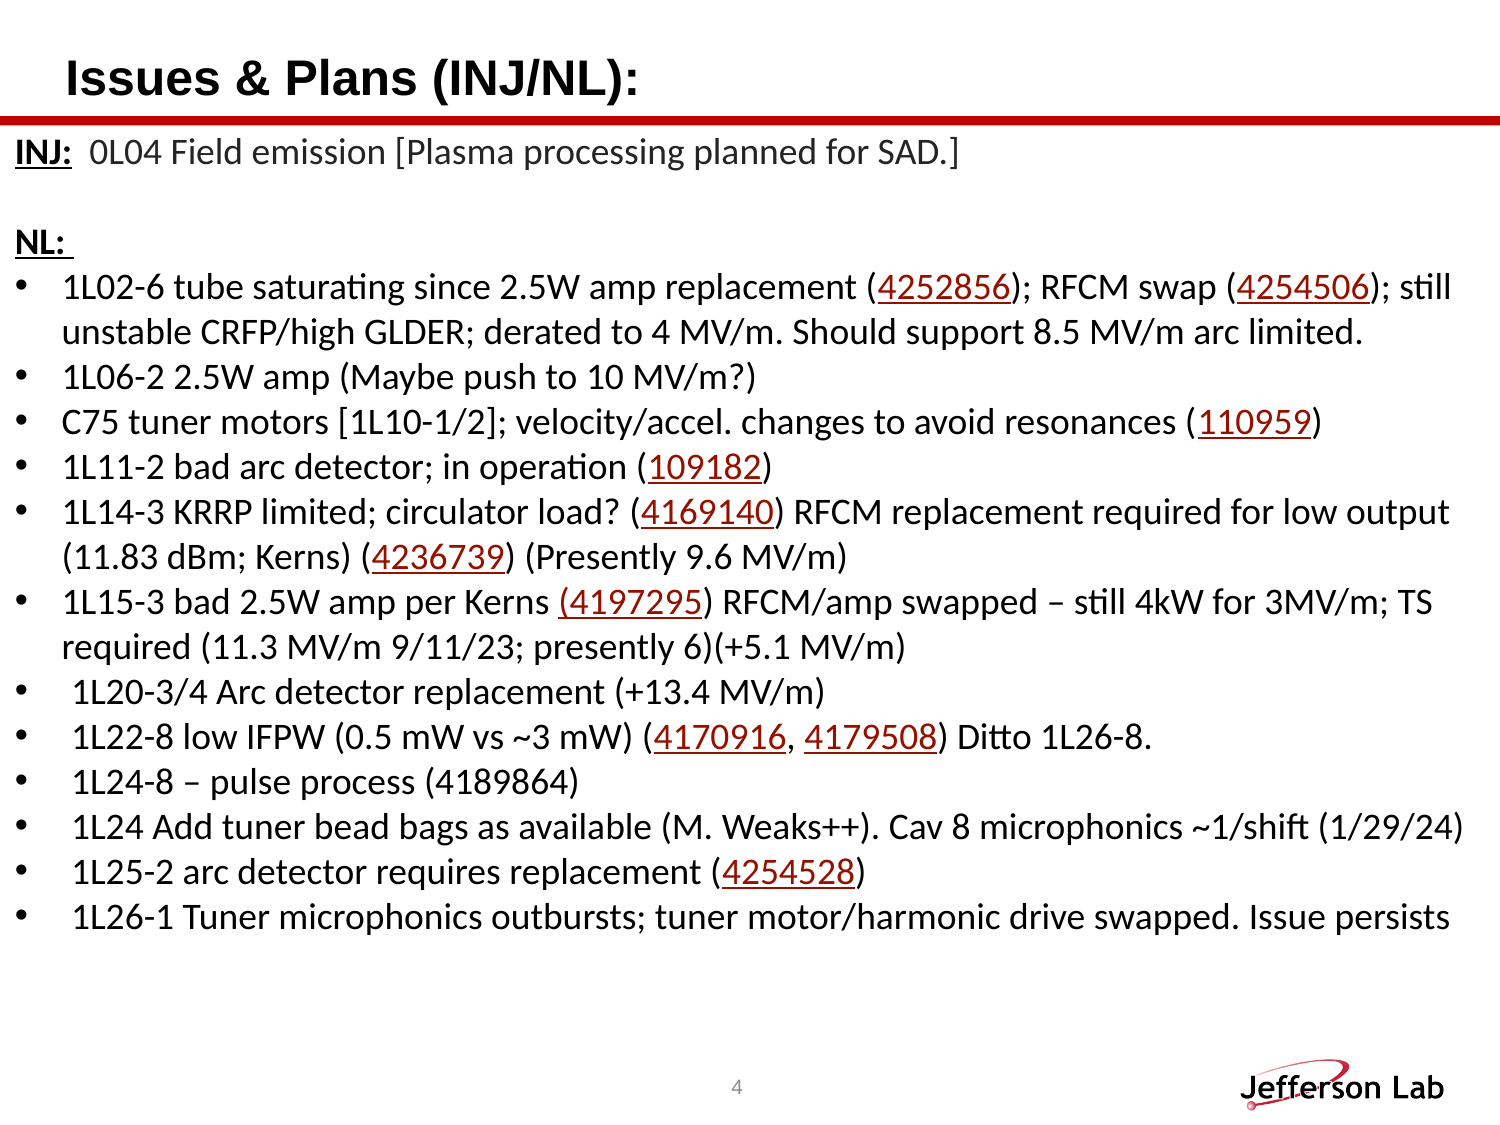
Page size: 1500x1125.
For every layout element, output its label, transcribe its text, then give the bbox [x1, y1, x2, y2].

text_box Issues & Plans (INJ/NL): [50, 39, 1440, 119]
picture [1238, 1051, 1457, 1122]
text_box INJ: 0L04 Field emission [Plasma processing planned for SAD.] NL: 1L02-6 tube saturating since 2.5W amp replacement (4252856); RFCM swap (4254506); still unstable CRFP/high GLDER; derated to 4 MV/m. Should support 8.5 MV/m arc limited. 1L06-2 2.5W amp (Maybe push to 10 MV/m?) C75 tuner motors [1L10-1/2]; velocity/accel. changes to avoid resonances (110959) 1L11-2 bad arc detector; in operation (109182) 1L14-3 KRRP limited; circulator load? (4169140) RFCM replacement required for low output (11.83 dBm; Kerns) (4236739) (Presently 9.6 MV/m) 1L15-3 bad 2.5W amp per Kerns (4197295) RFCM/amp swapped – still 4kW for 3MV/m; TS required (11.3 MV/m 9/11/23; presently 6)(+5.1 MV/m) 1L20-3/4 Arc detector replacement (+13.4 MV/m) 1L22-8 low IFPW (0.5 mW vs ~3 mW) (4170916, 4179508) Ditto 1L26-8. 1L24-8 – pulse process (4189864) 1L24 Add tuner bead bags as available (M. Weaks++). Cav 8 microphonics ~1/shift (1/29/24) 1L25-2 arc detector requires replacement (4254528) 1L26-1 Tuner microphonics outbursts; tuner motor/harmonic drive swapped. Issue persists [0, 119, 1500, 990]
text_box <number> [693, 1060, 782, 1111]
